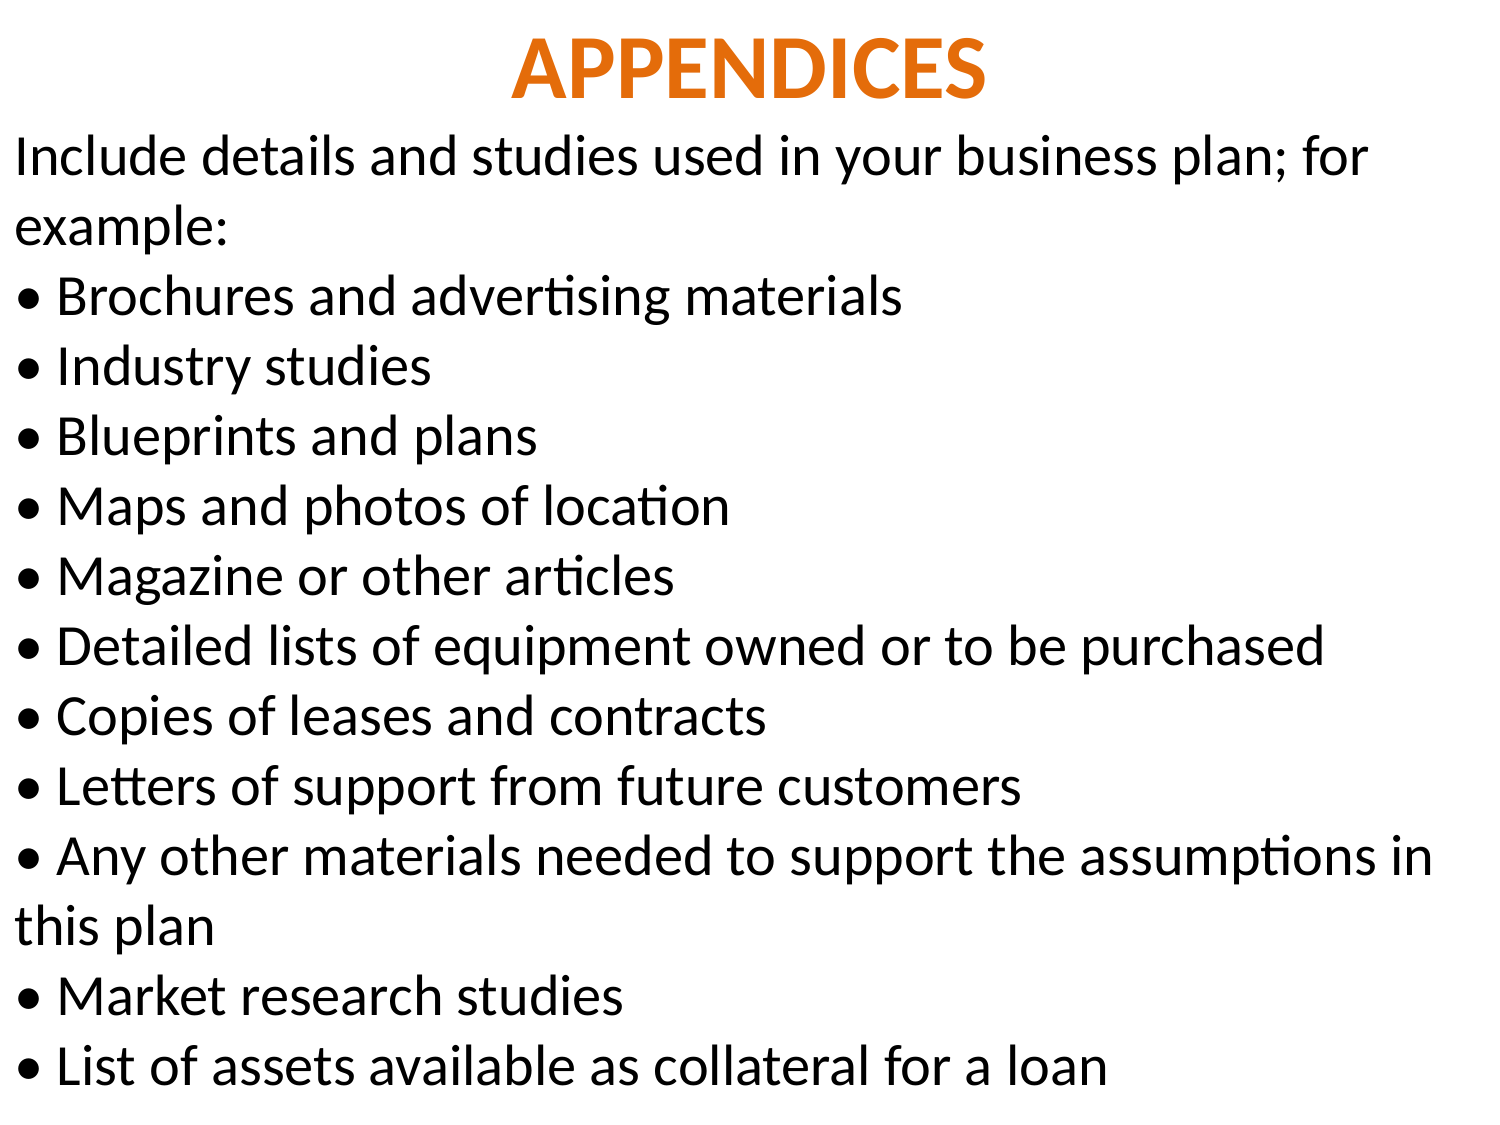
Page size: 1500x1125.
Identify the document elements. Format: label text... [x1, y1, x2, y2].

text_box APPENDICES Include details and studies used in your business plan; for example: • Brochures and advertising materials • Industry studies • Blueprints and plans • Maps and photos of location • Magazine or other articles • Detailed lists of equipment owned or to be purchased • Copies of leases and contracts • Letters of support from future customers • Any other materials needed to support the assumptions in this plan • Market research studies • List of assets available as collateral for a loan [0, 0, 1500, 1105]
